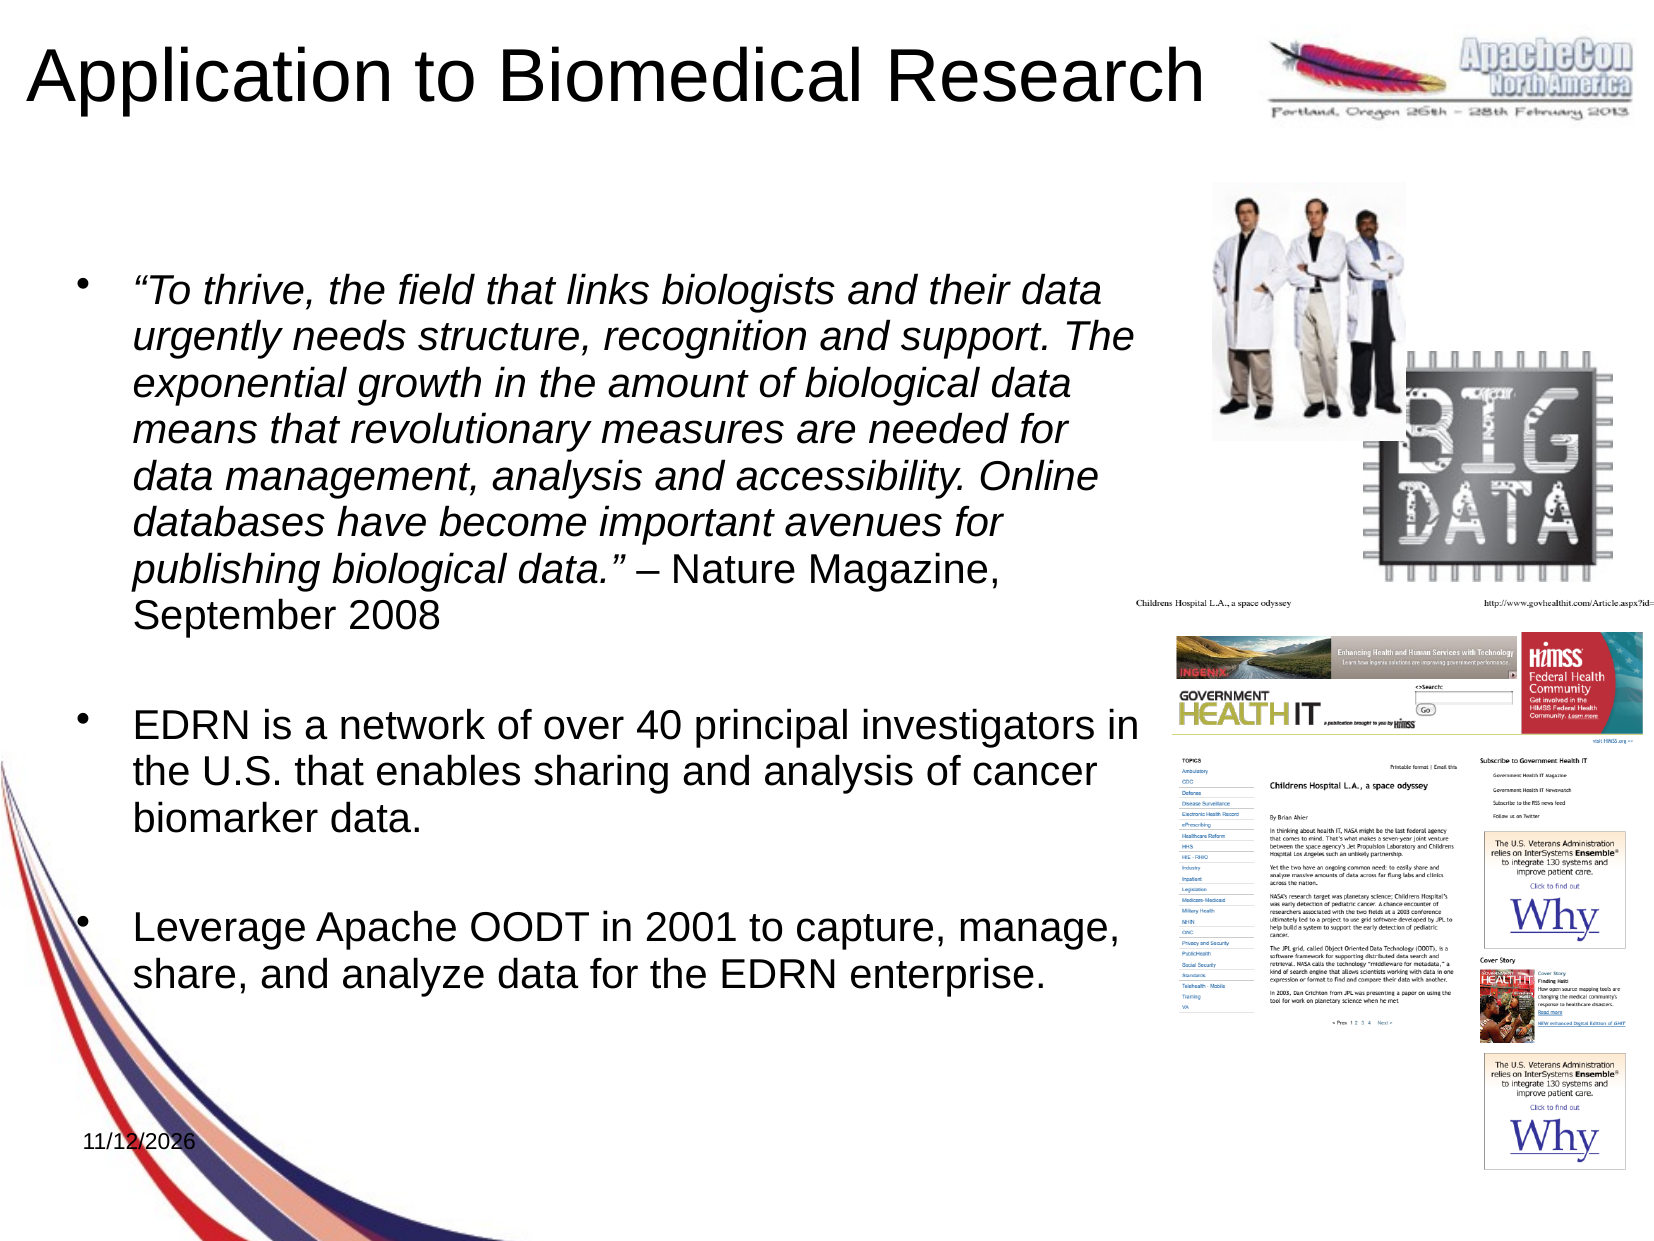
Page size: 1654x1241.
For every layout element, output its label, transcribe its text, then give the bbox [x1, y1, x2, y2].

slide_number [82, 1189, 468, 1215]
picture [0, 0, 1654, 1241]
text_box “To thrive, the field that links biologists and their data urgently needs structure, recognition and support. The exponential growth in the amount of biological data means that revolutionary measures are needed for data management, analysis and accessibility. Online databases have become important avenues for publishing biological data.” – Nature Magazine, September 2008 EDRN is a network of over 40 principal investigators in the U.S. that enables sharing and analysis of cancer biomarker data. Leverage Apache OODT in 2001 to capture, manage, share, and analyze data for the EDRN enterprise. [59, 258, 1176, 1189]
title Application to Biomedical Research [26, 20, 1385, 132]
